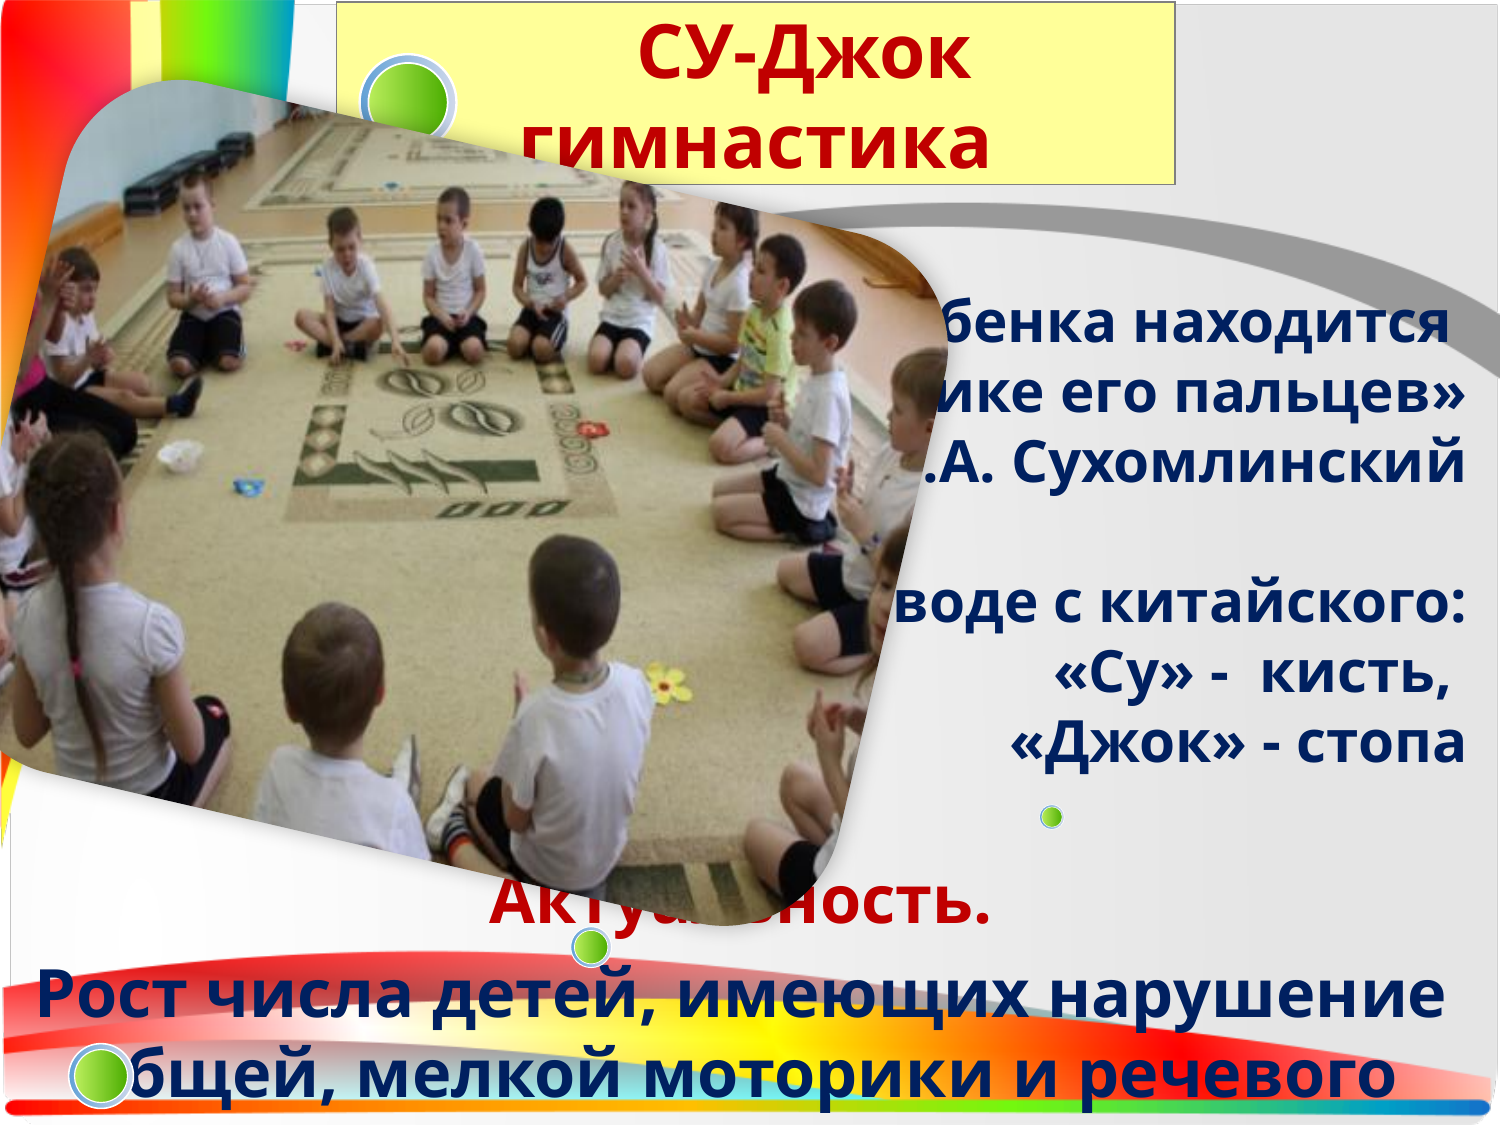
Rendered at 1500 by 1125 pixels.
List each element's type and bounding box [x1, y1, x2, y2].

text_box [52, 1027, 150, 1125]
list [336, 30, 480, 147]
text_box [560, 916, 622, 978]
picture [0, 0, 1500, 1125]
text_box [1033, 798, 1071, 836]
